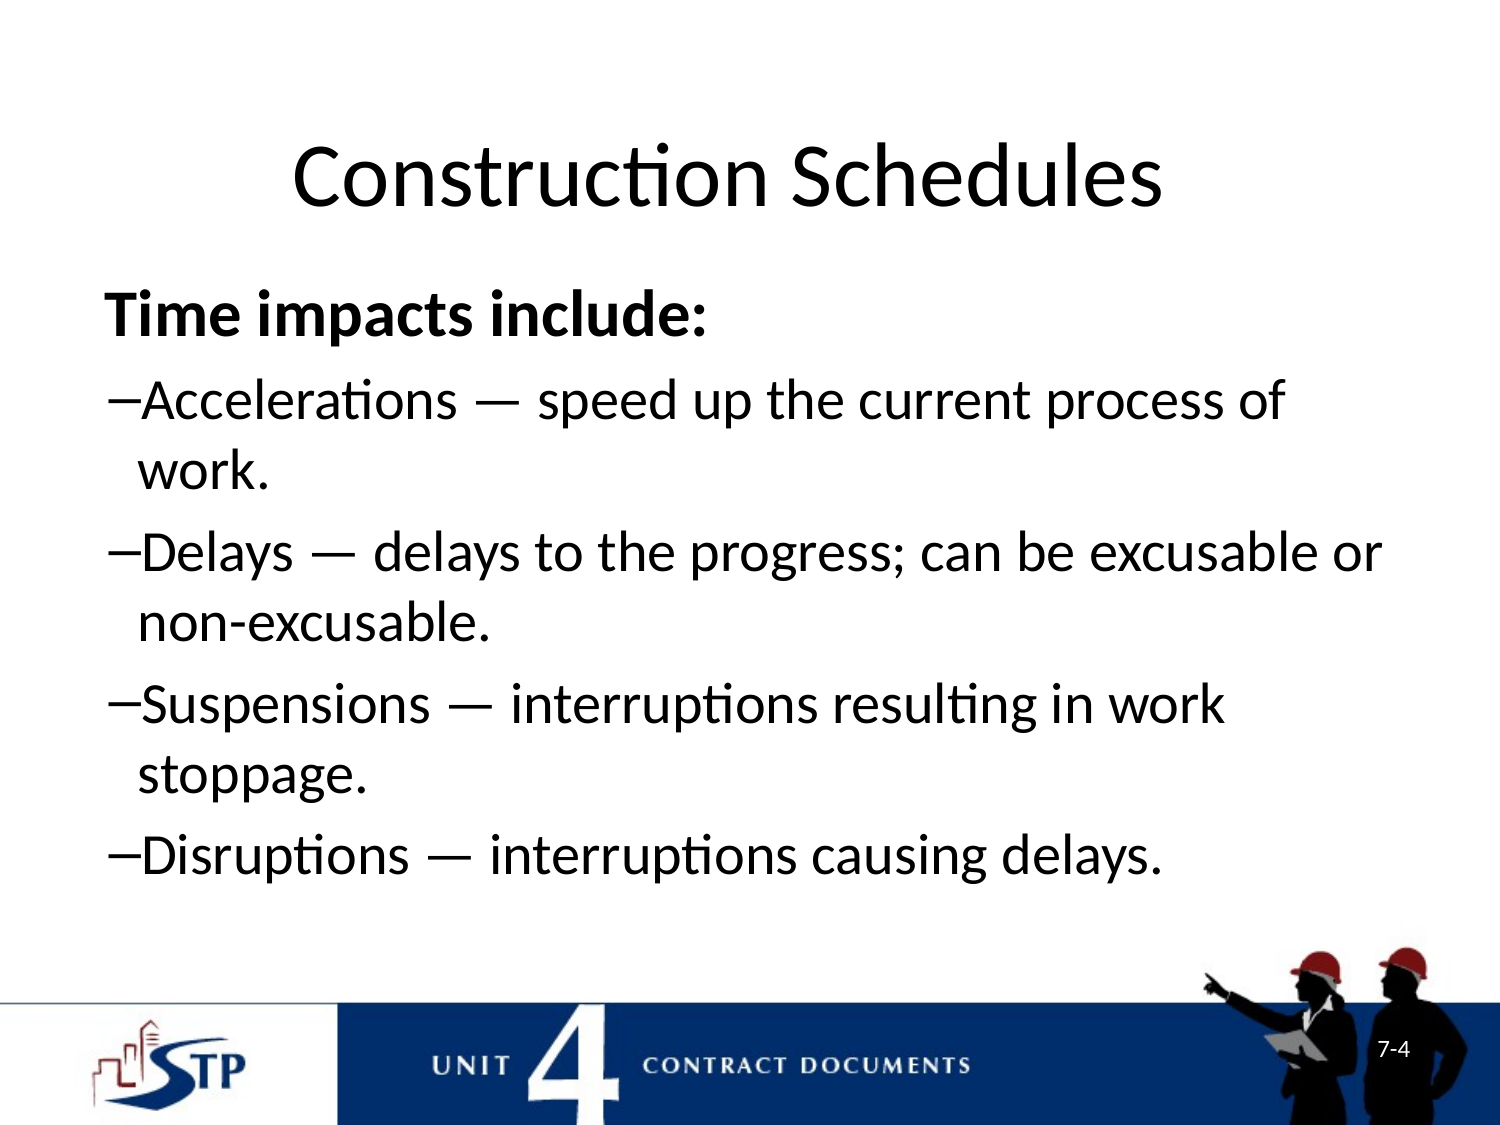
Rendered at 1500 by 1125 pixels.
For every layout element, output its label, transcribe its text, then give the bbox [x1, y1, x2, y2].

list Time impacts include: Accelerations — speed up the current process of work. Delays — delays to the progress; can be excusable or non-excusable. Suspensions — interruptions resulting in work stoppage. Disruptions — interruptions causing delays. [75, 262, 1425, 1005]
text_box 7-4 [1362, 1025, 1500, 1070]
picture [0, 0, 1500, 1125]
title Construction Schedules [75, 45, 1425, 233]
